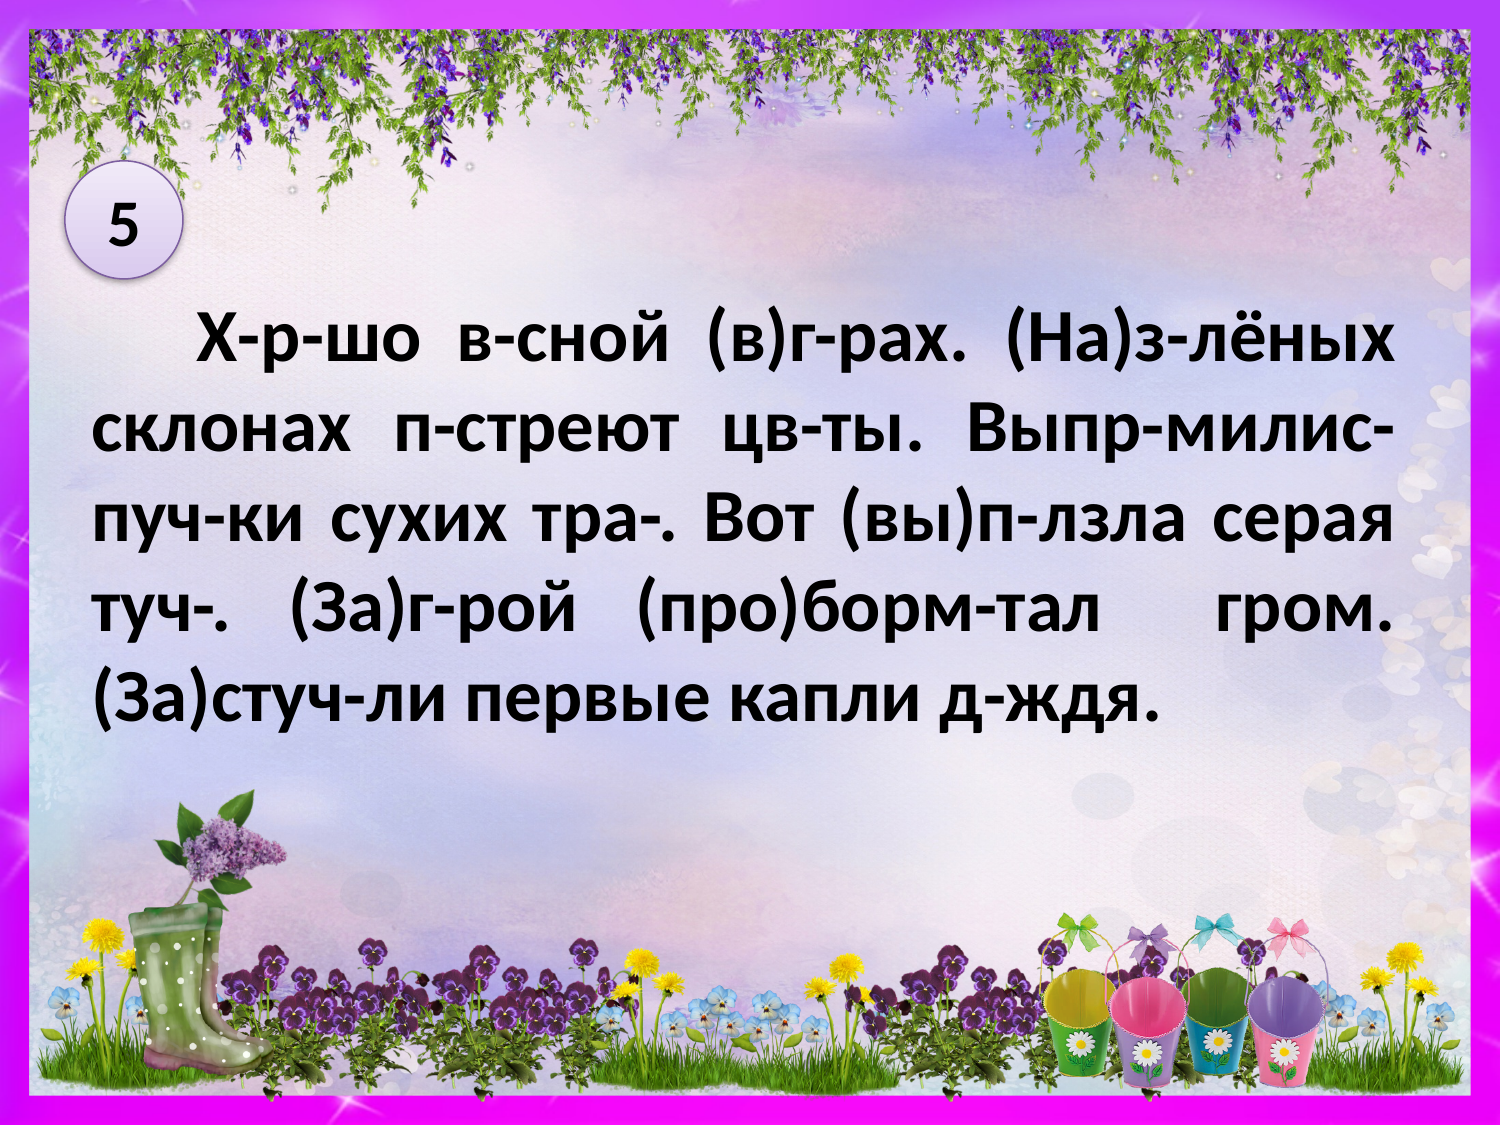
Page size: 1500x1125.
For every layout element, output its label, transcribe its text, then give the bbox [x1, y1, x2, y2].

text_box 5 [64, 160, 184, 280]
text_box Х-р-шо в-сной (в)г-рах. (На)з-лёных склонах п-стреют цв-ты. Выпр-милис- пуч-ки сухих тра-. Вот (вы)п-лзла серая туч-. (За)г-рой (про)борм-тал гром. (За)стуч-ли первые капли д-ждя. [76, 278, 1412, 744]
picture [0, 0, 1500, 1125]
